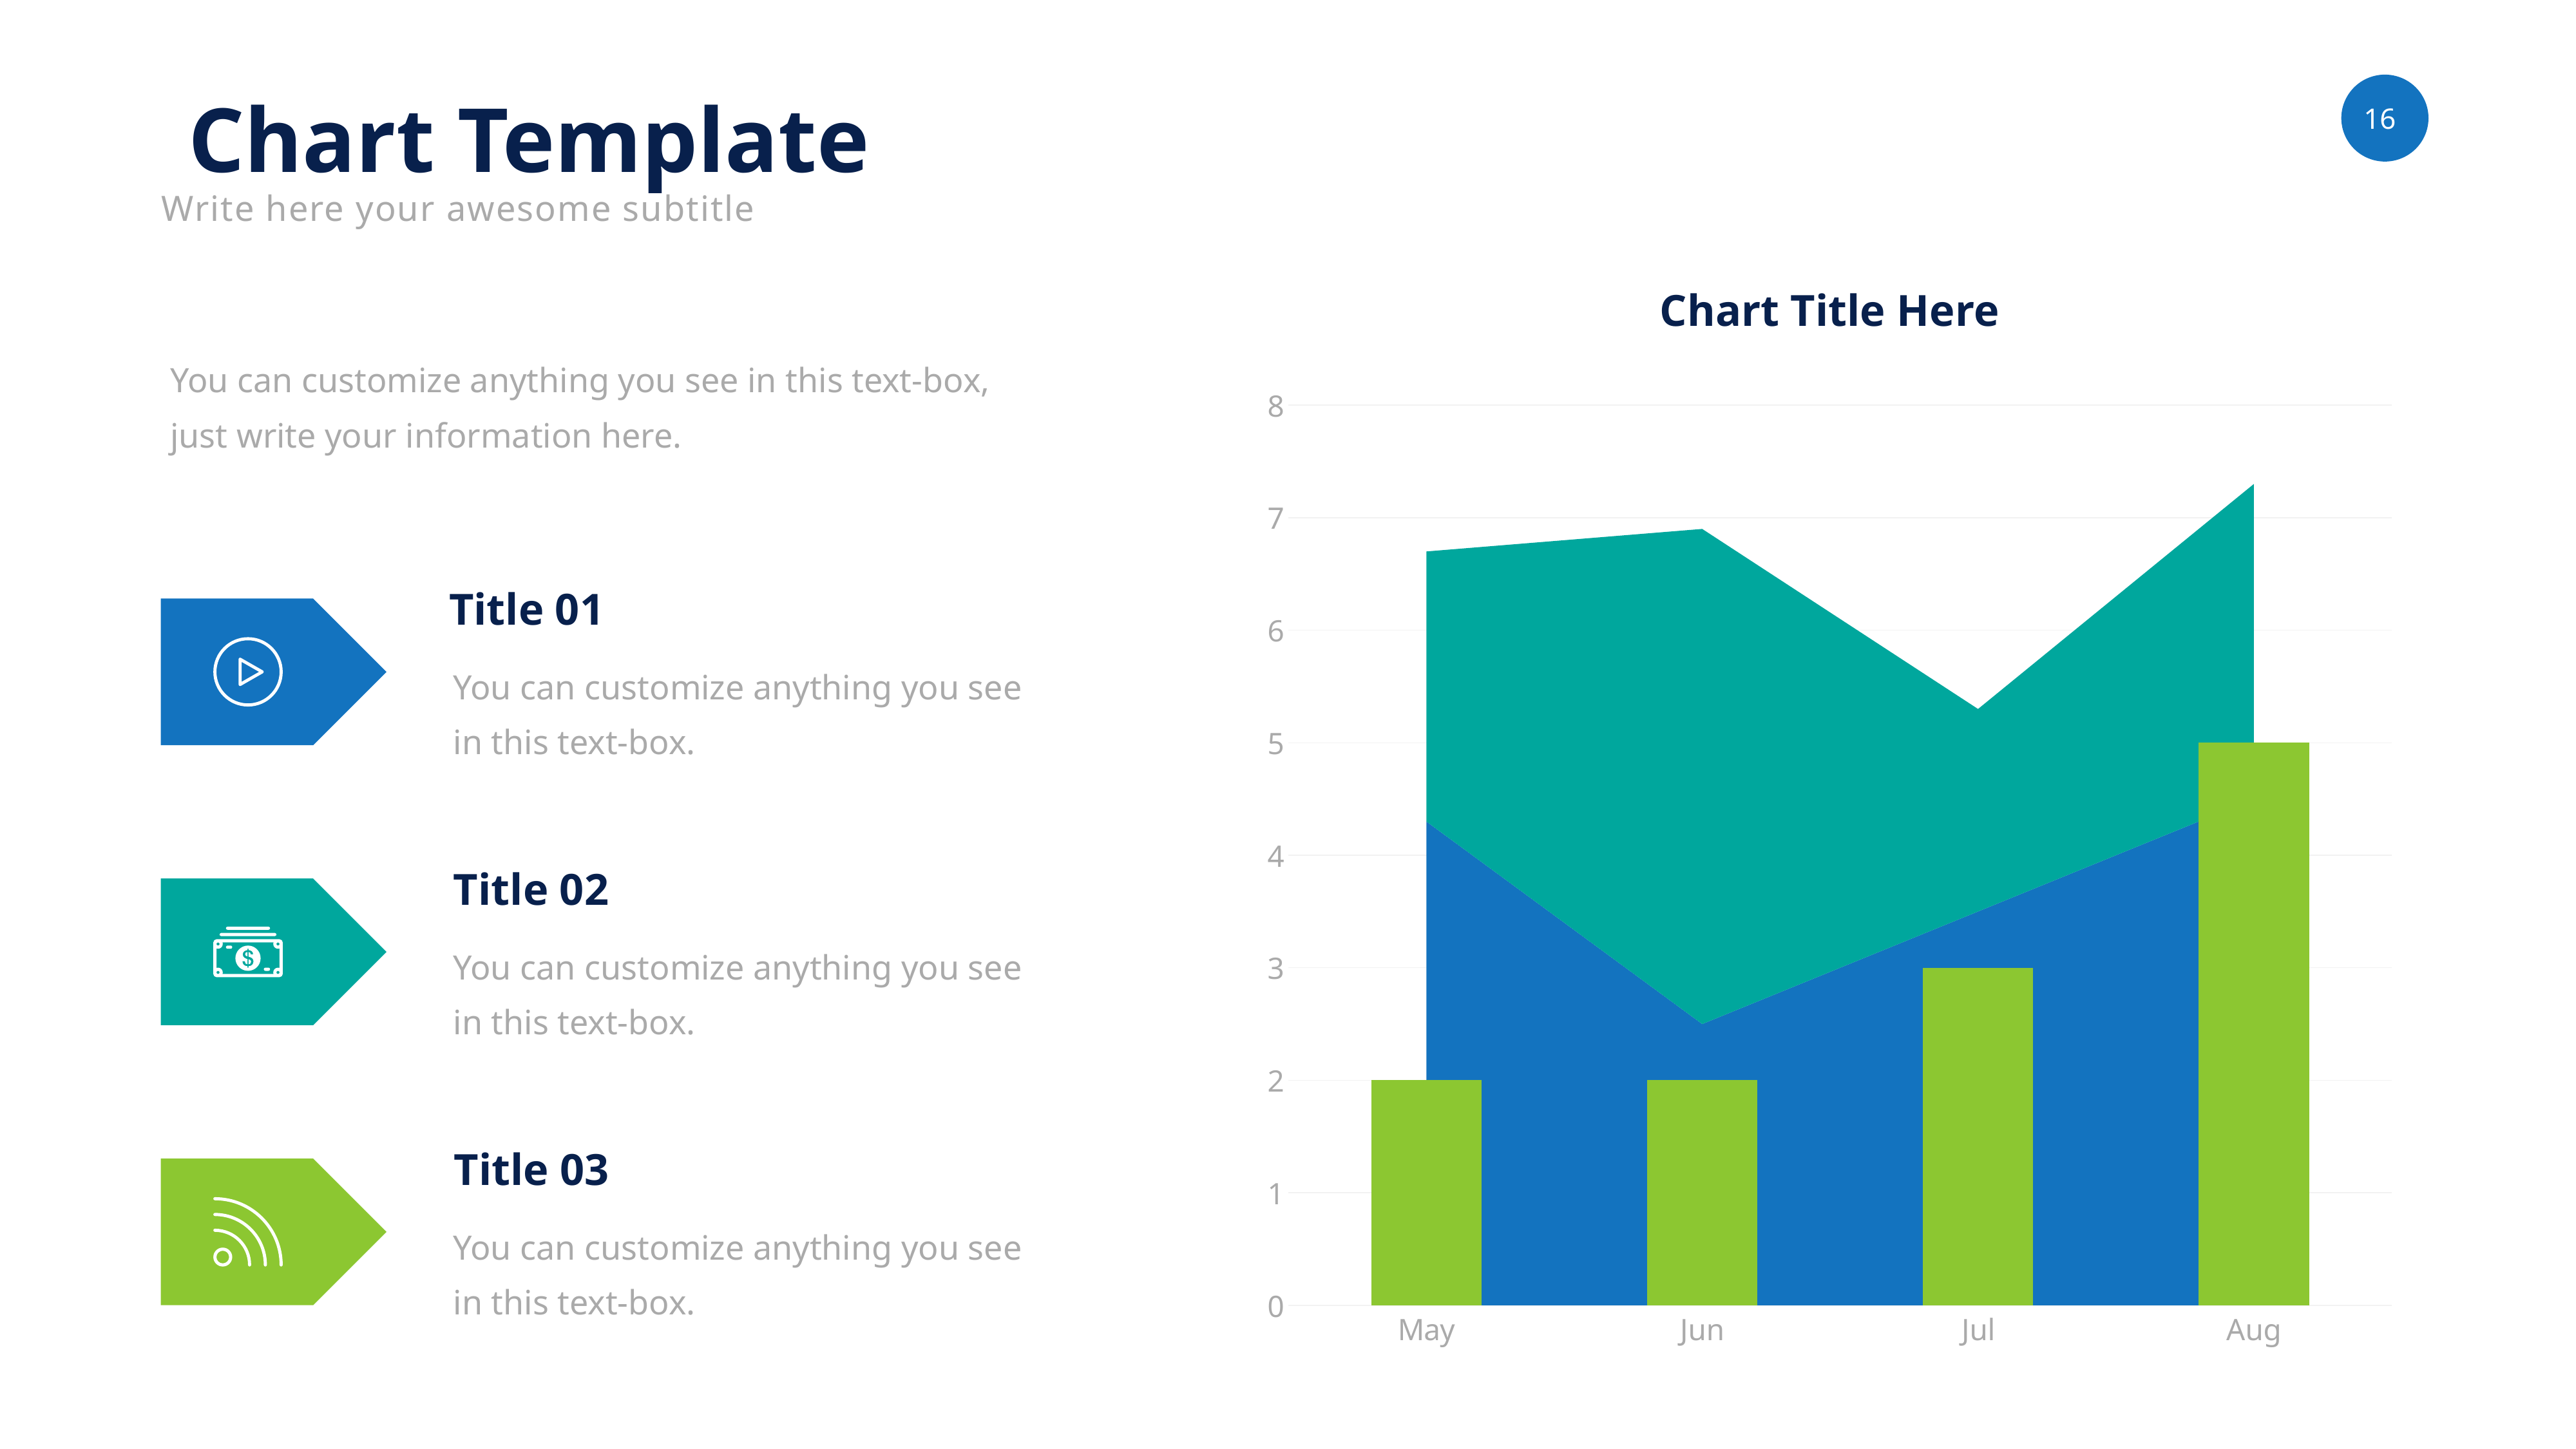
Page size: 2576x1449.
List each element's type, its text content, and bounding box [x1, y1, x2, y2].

text_box Chart Title Here [1650, 278, 2009, 340]
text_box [160, 339, 1035, 1327]
text_box Chart Template [178, 51, 880, 195]
text_box Write here your awesome subtitle [151, 182, 765, 233]
chart [1244, 365, 2416, 1369]
